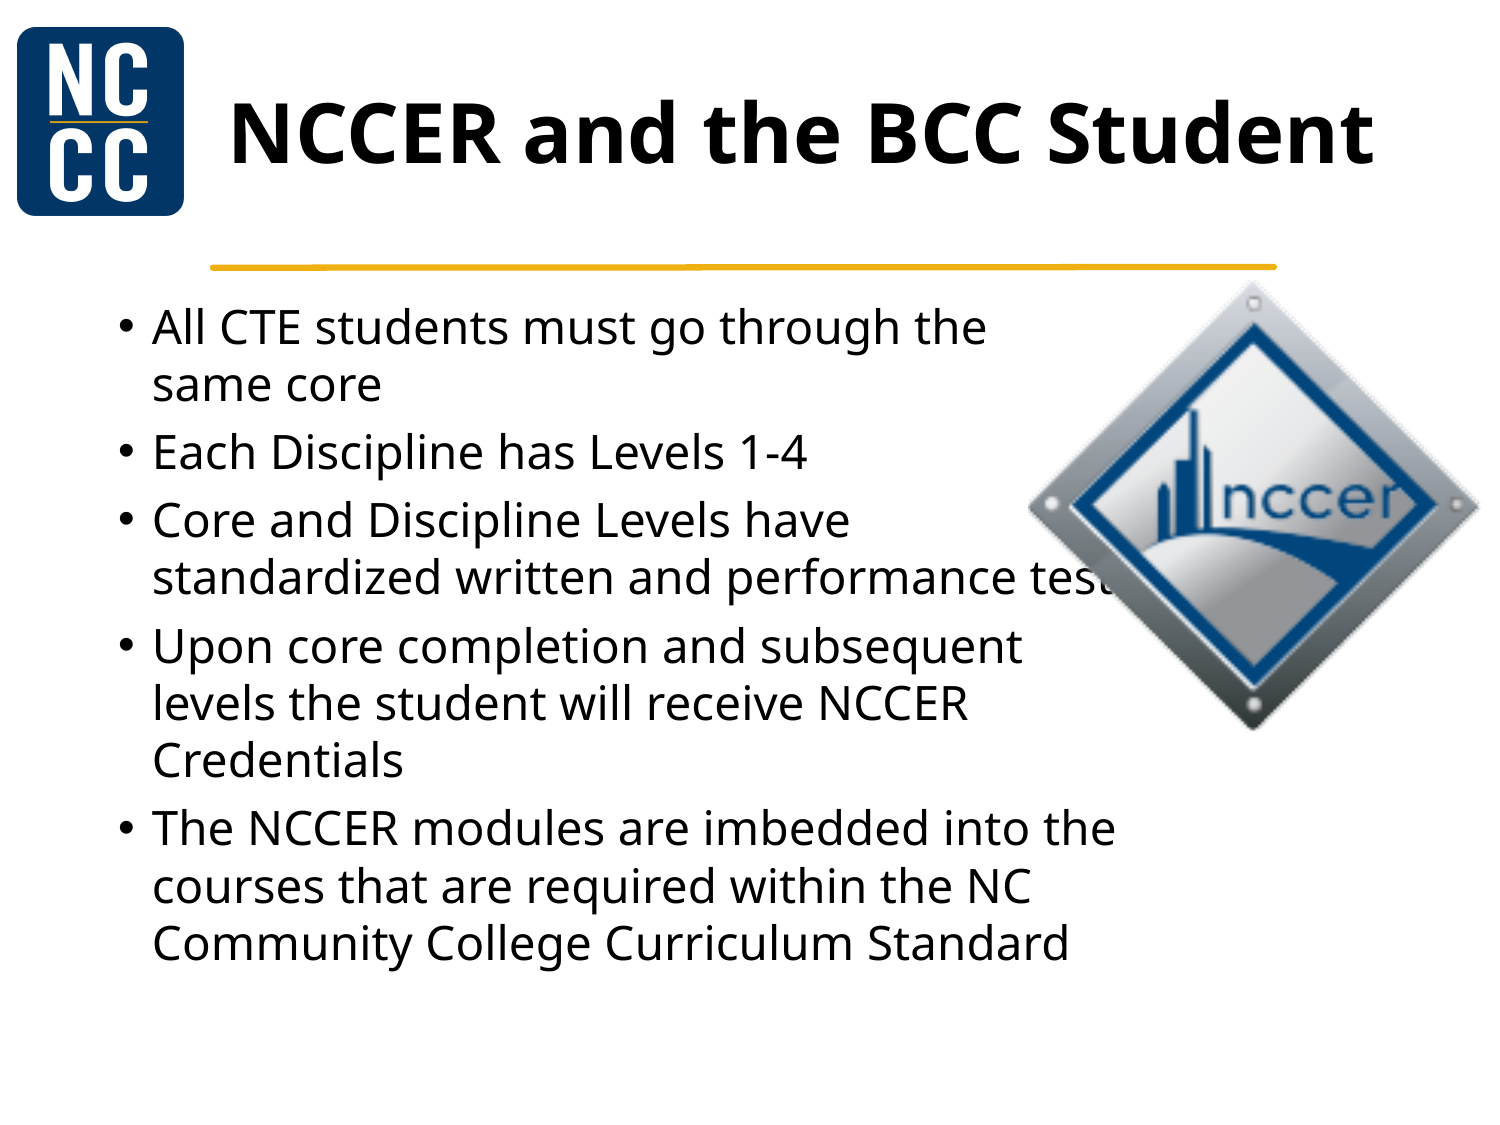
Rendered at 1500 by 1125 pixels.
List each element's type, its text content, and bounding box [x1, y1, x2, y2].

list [1028, 279, 1485, 735]
picture [17, 27, 184, 216]
list All CTE students must go through the same core Each Discipline has Levels 1-4 Core and Discipline Levels have standardized written and performance test Upon core completion and subsequent levels the student will receive NCCER Credentials The NCCER modules are imbedded into the courses that are required within the NC Community College Curriculum Standard [103, 288, 1165, 1066]
title NCCER and the BCC Student [212, 27, 1421, 246]
